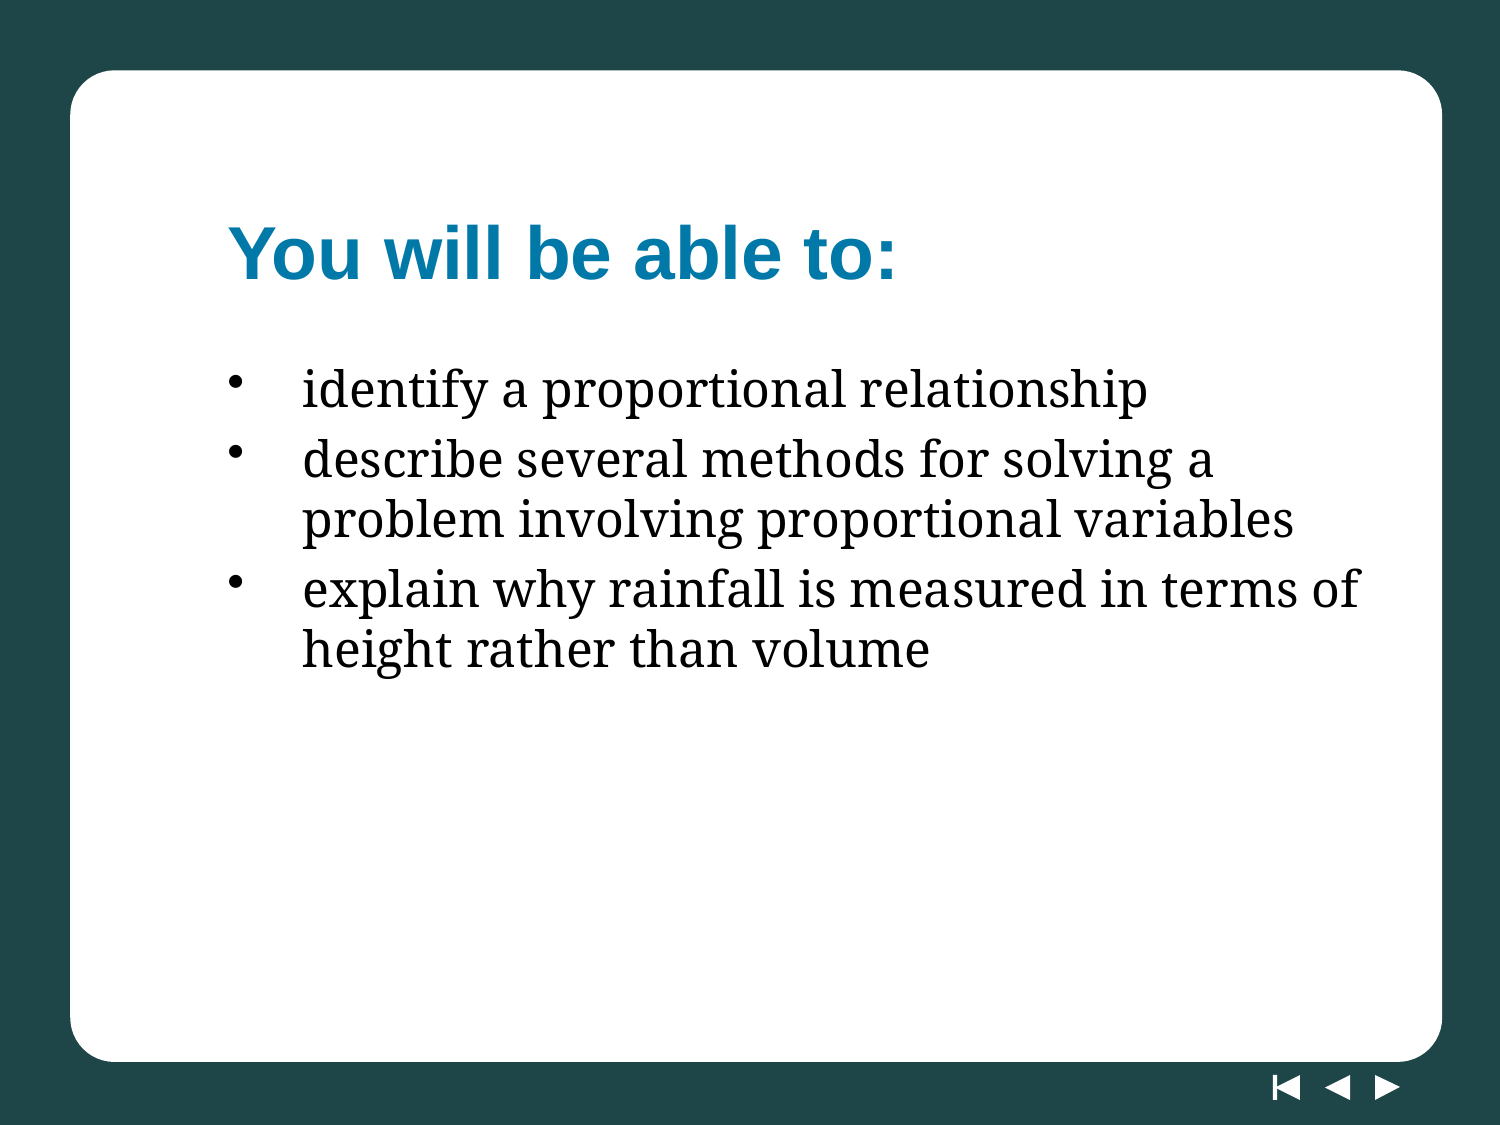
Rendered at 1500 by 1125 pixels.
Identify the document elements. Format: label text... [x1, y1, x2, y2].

title You will be able to: [212, 174, 1425, 325]
list identify a proportional relationship describe several methods for solving a problem involving proportional variables explain why rainfall is measured in terms of height rather than volume [212, 350, 1388, 988]
